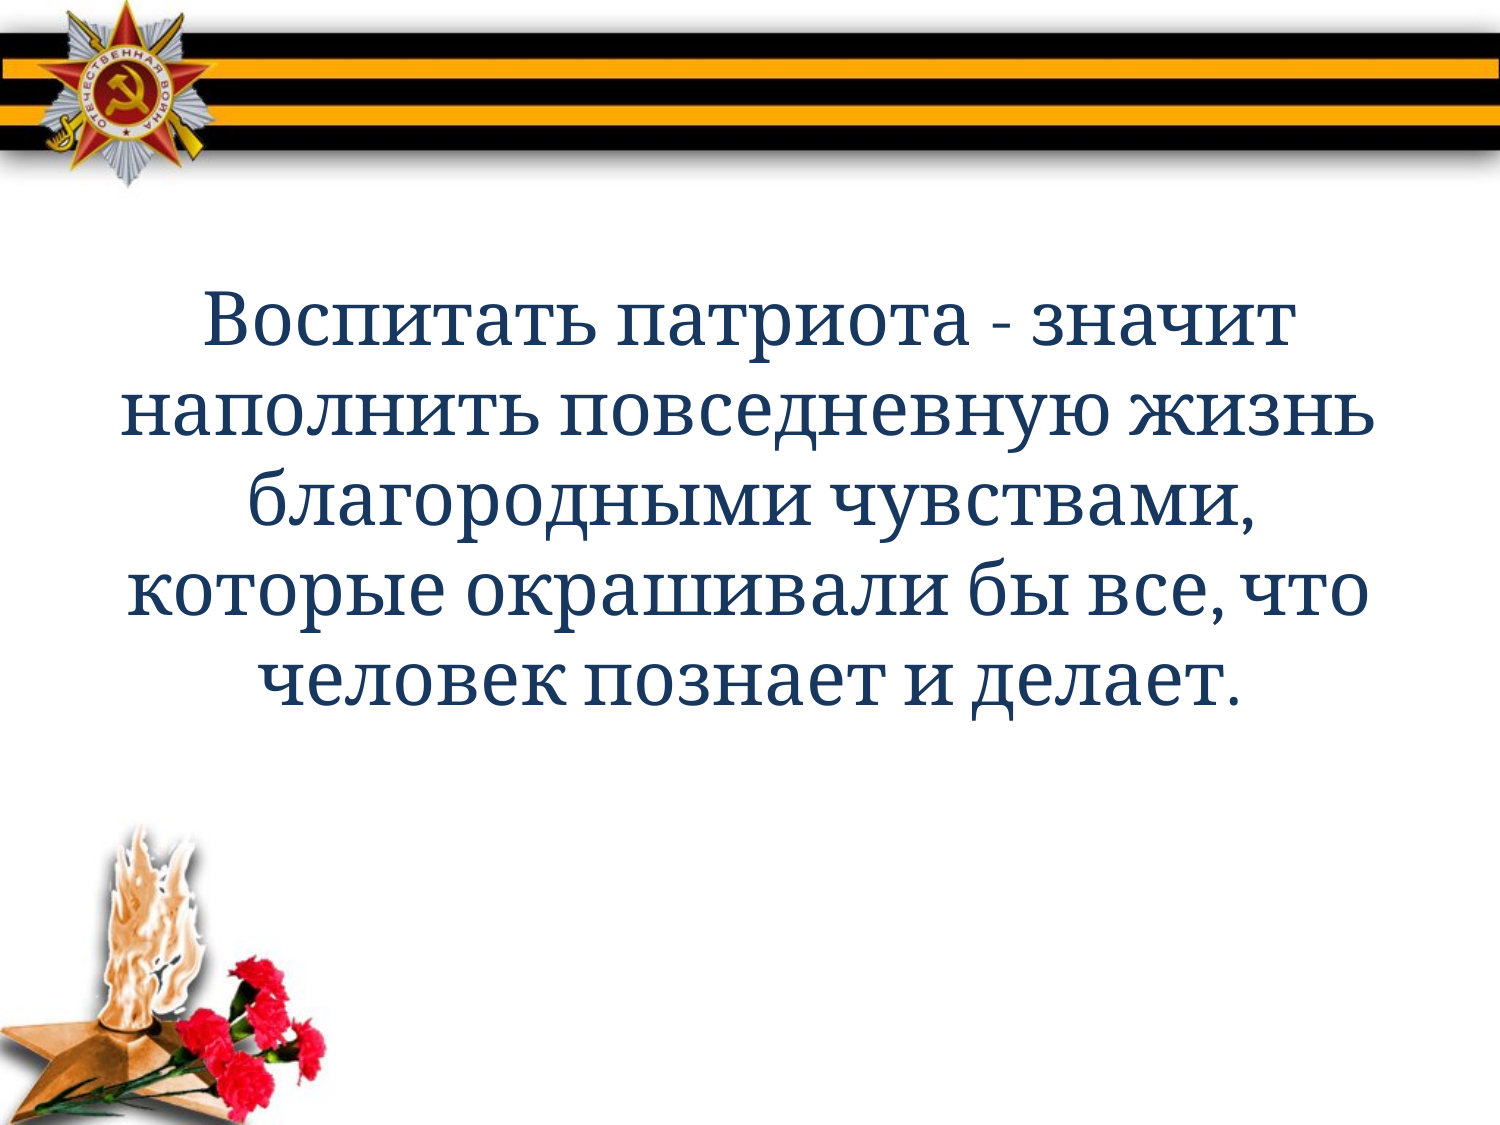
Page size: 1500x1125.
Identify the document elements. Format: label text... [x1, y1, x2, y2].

text_box Воспитать патриота - значит наполнить повседневную жизнь благородными чувствами, которые окрашивали бы все, что человек познает и делает. [74, 262, 1425, 1094]
picture [0, 0, 1500, 1125]
